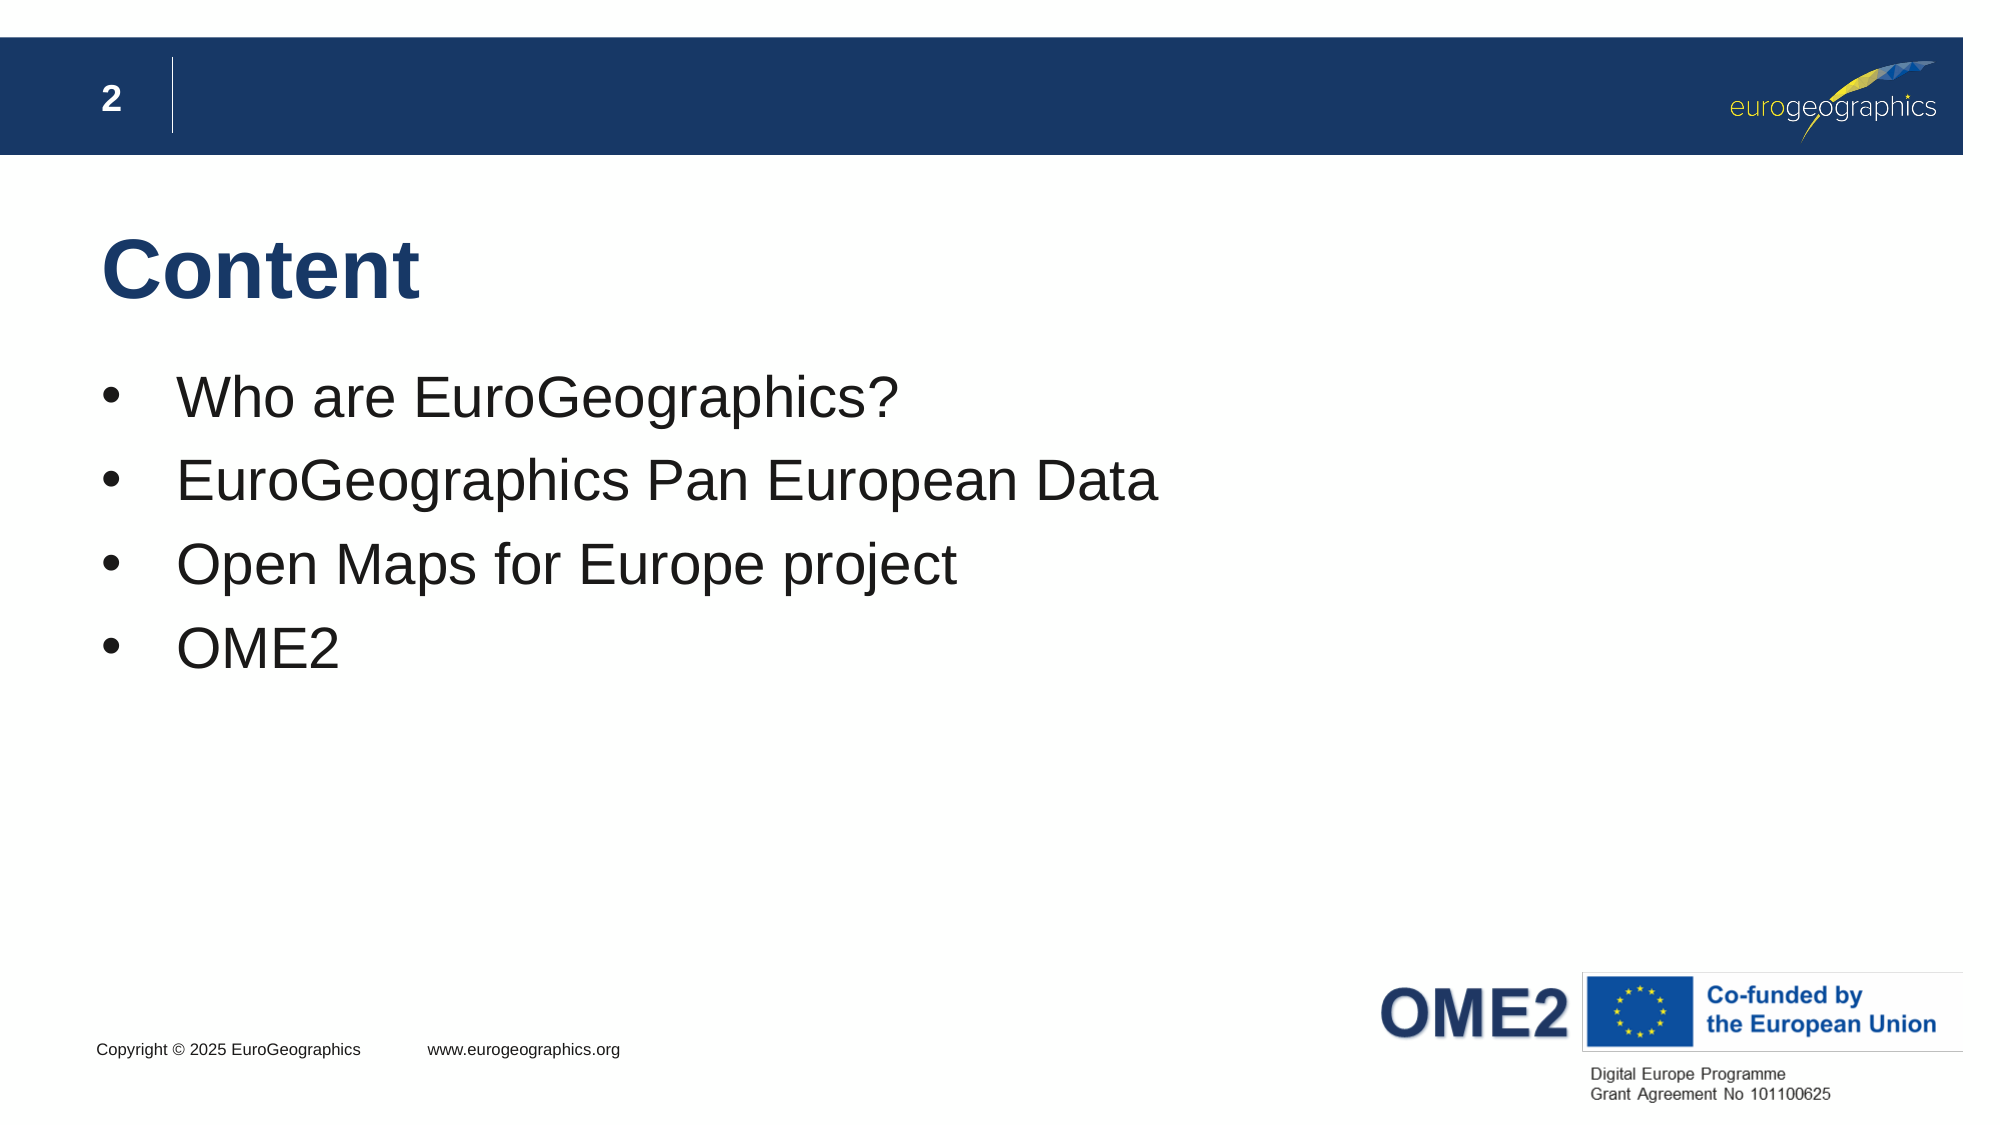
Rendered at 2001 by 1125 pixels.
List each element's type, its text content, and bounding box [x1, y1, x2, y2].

picture [1298, 948, 1963, 1125]
footer Copyright © 2025 EuroGeographics www.eurogeographics.org [81, 1018, 757, 1079]
slide_number 2 [86, 66, 166, 127]
list Who are EuroGeographics? EuroGeographics Pan European Data Open Maps for Europe project OME2 [86, 359, 1863, 986]
title Content [86, 218, 1863, 325]
